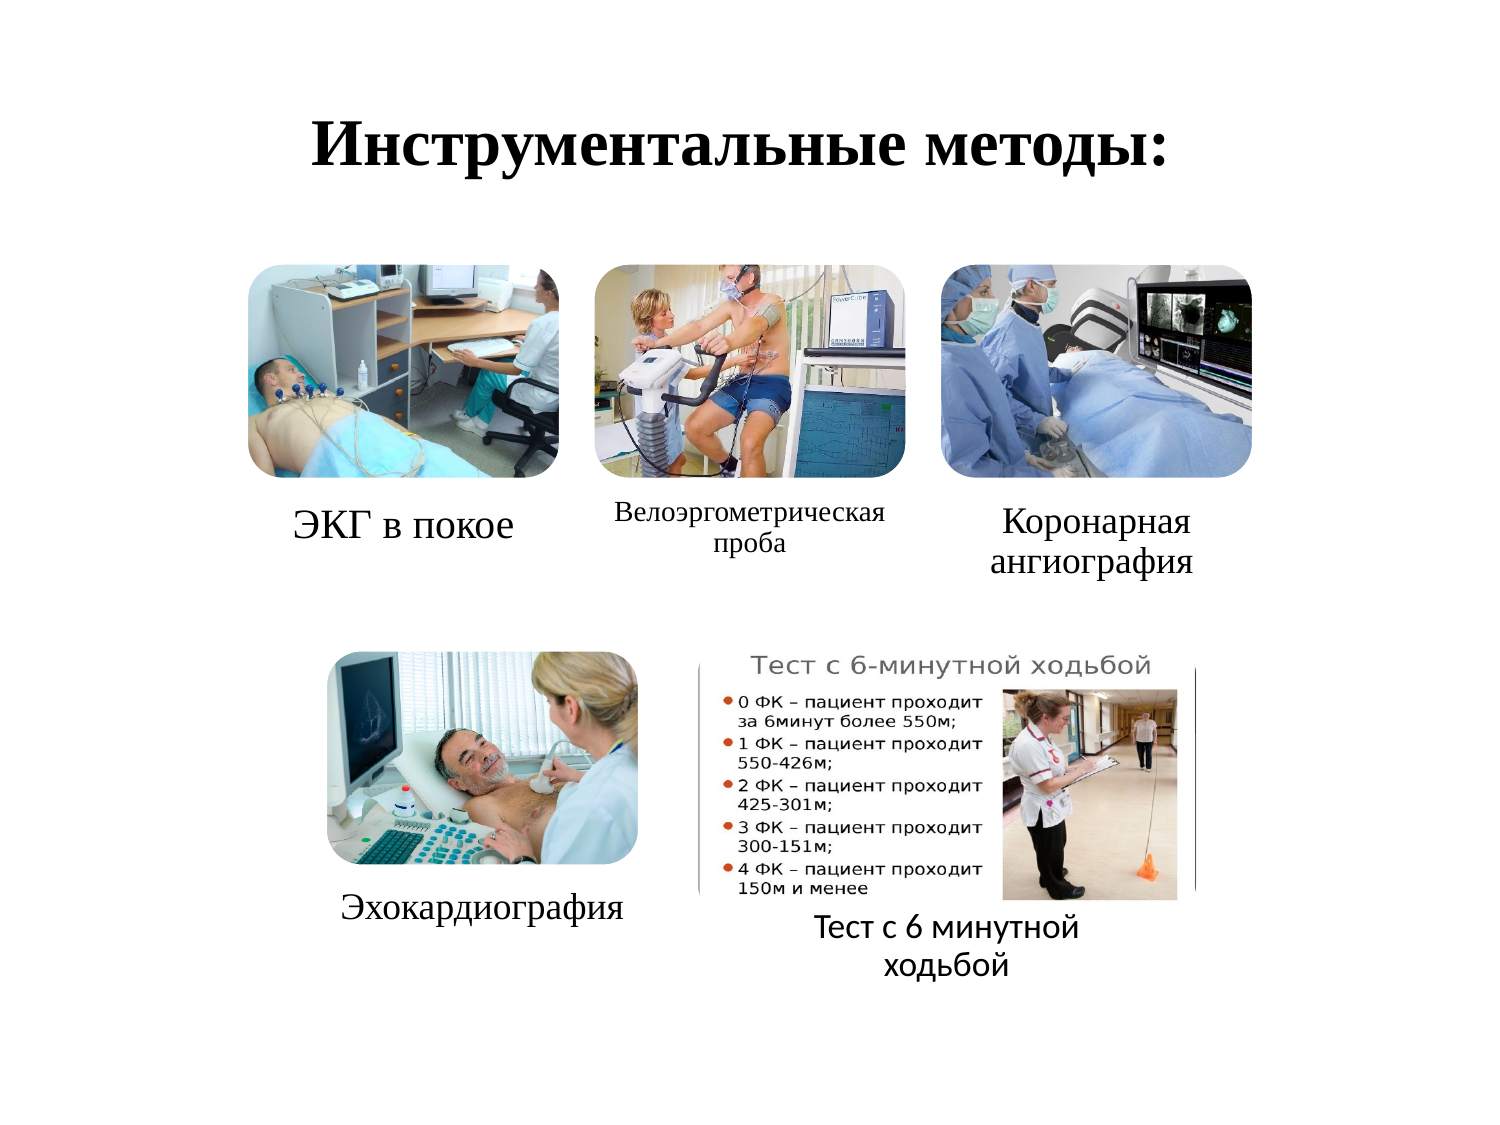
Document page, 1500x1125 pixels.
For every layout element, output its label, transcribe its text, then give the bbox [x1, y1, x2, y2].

title Инструментальные методы: [75, 45, 1425, 233]
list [74, 262, 1426, 1006]
